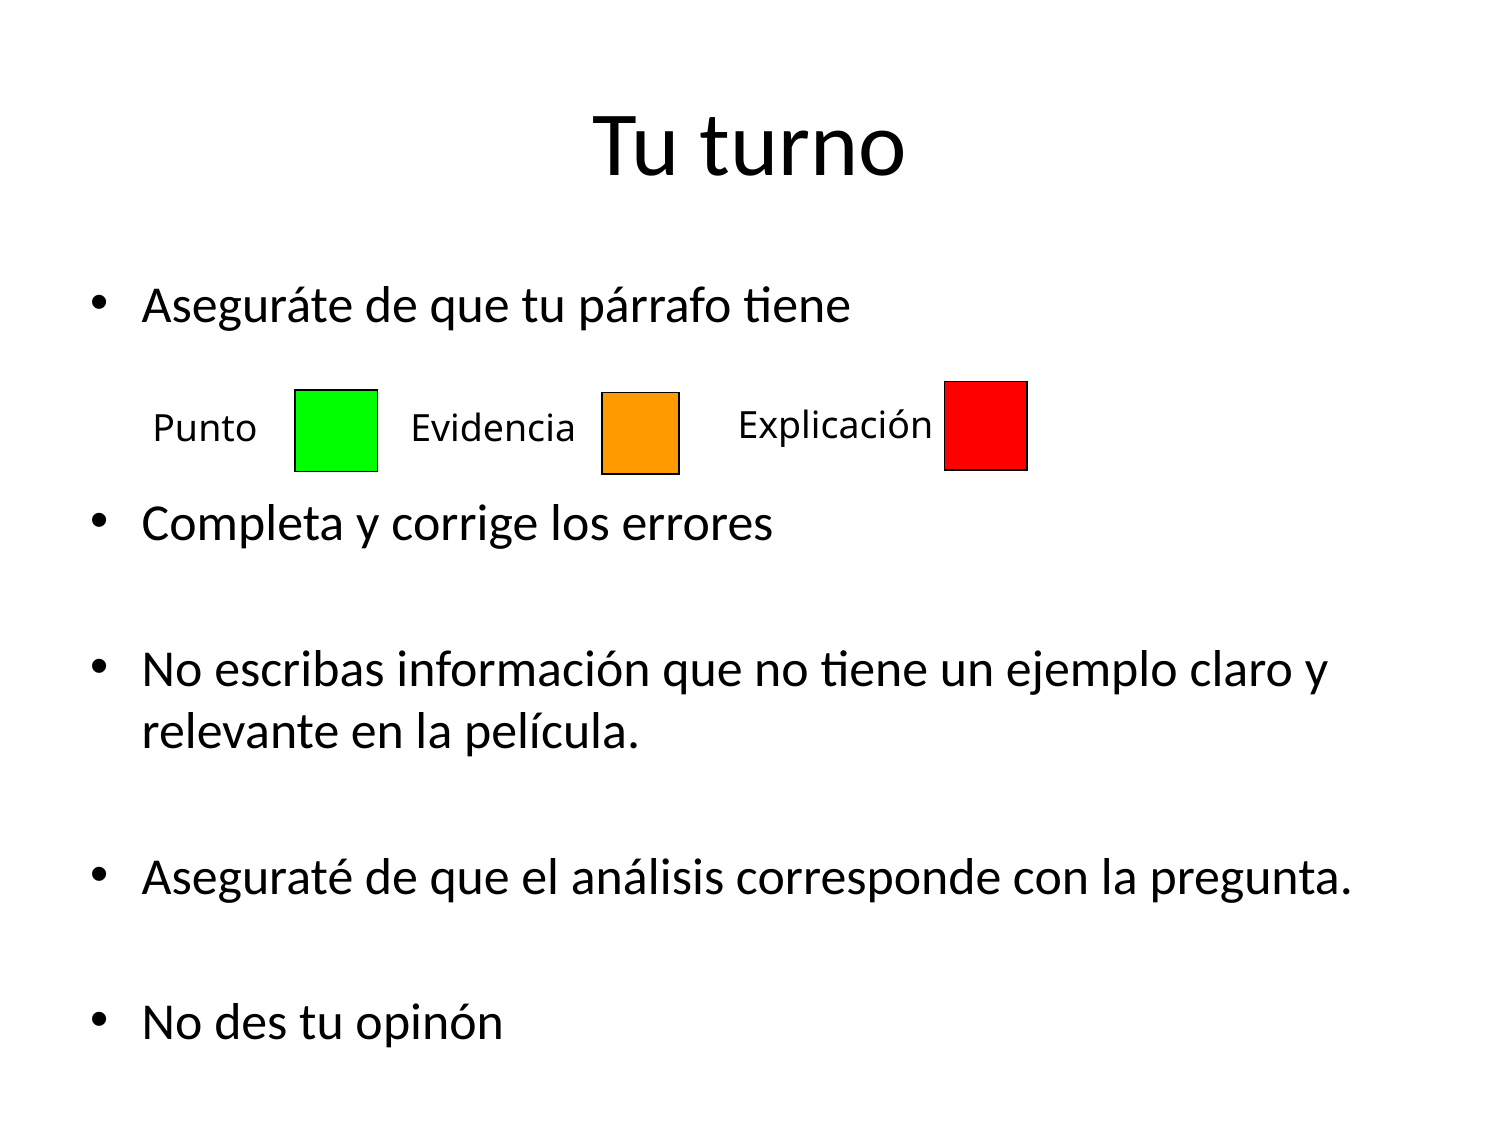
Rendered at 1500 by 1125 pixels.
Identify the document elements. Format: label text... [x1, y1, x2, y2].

text_box Explicación [722, 393, 949, 454]
text_box [944, 381, 1028, 471]
list Aseguráte de que tu párrafo tiene Completa y corrige los errores No escribas información que no tiene un ejemplo claro y relevante en la película. Aseguraté de que el análisis corresponde con la pregunta. No des tu opinón [75, 262, 1425, 1059]
text_box [602, 392, 679, 474]
text_box [294, 390, 378, 472]
title Tu turno [75, 45, 1425, 233]
text_box Punto [137, 397, 273, 457]
text_box Evidencia [395, 397, 591, 457]
